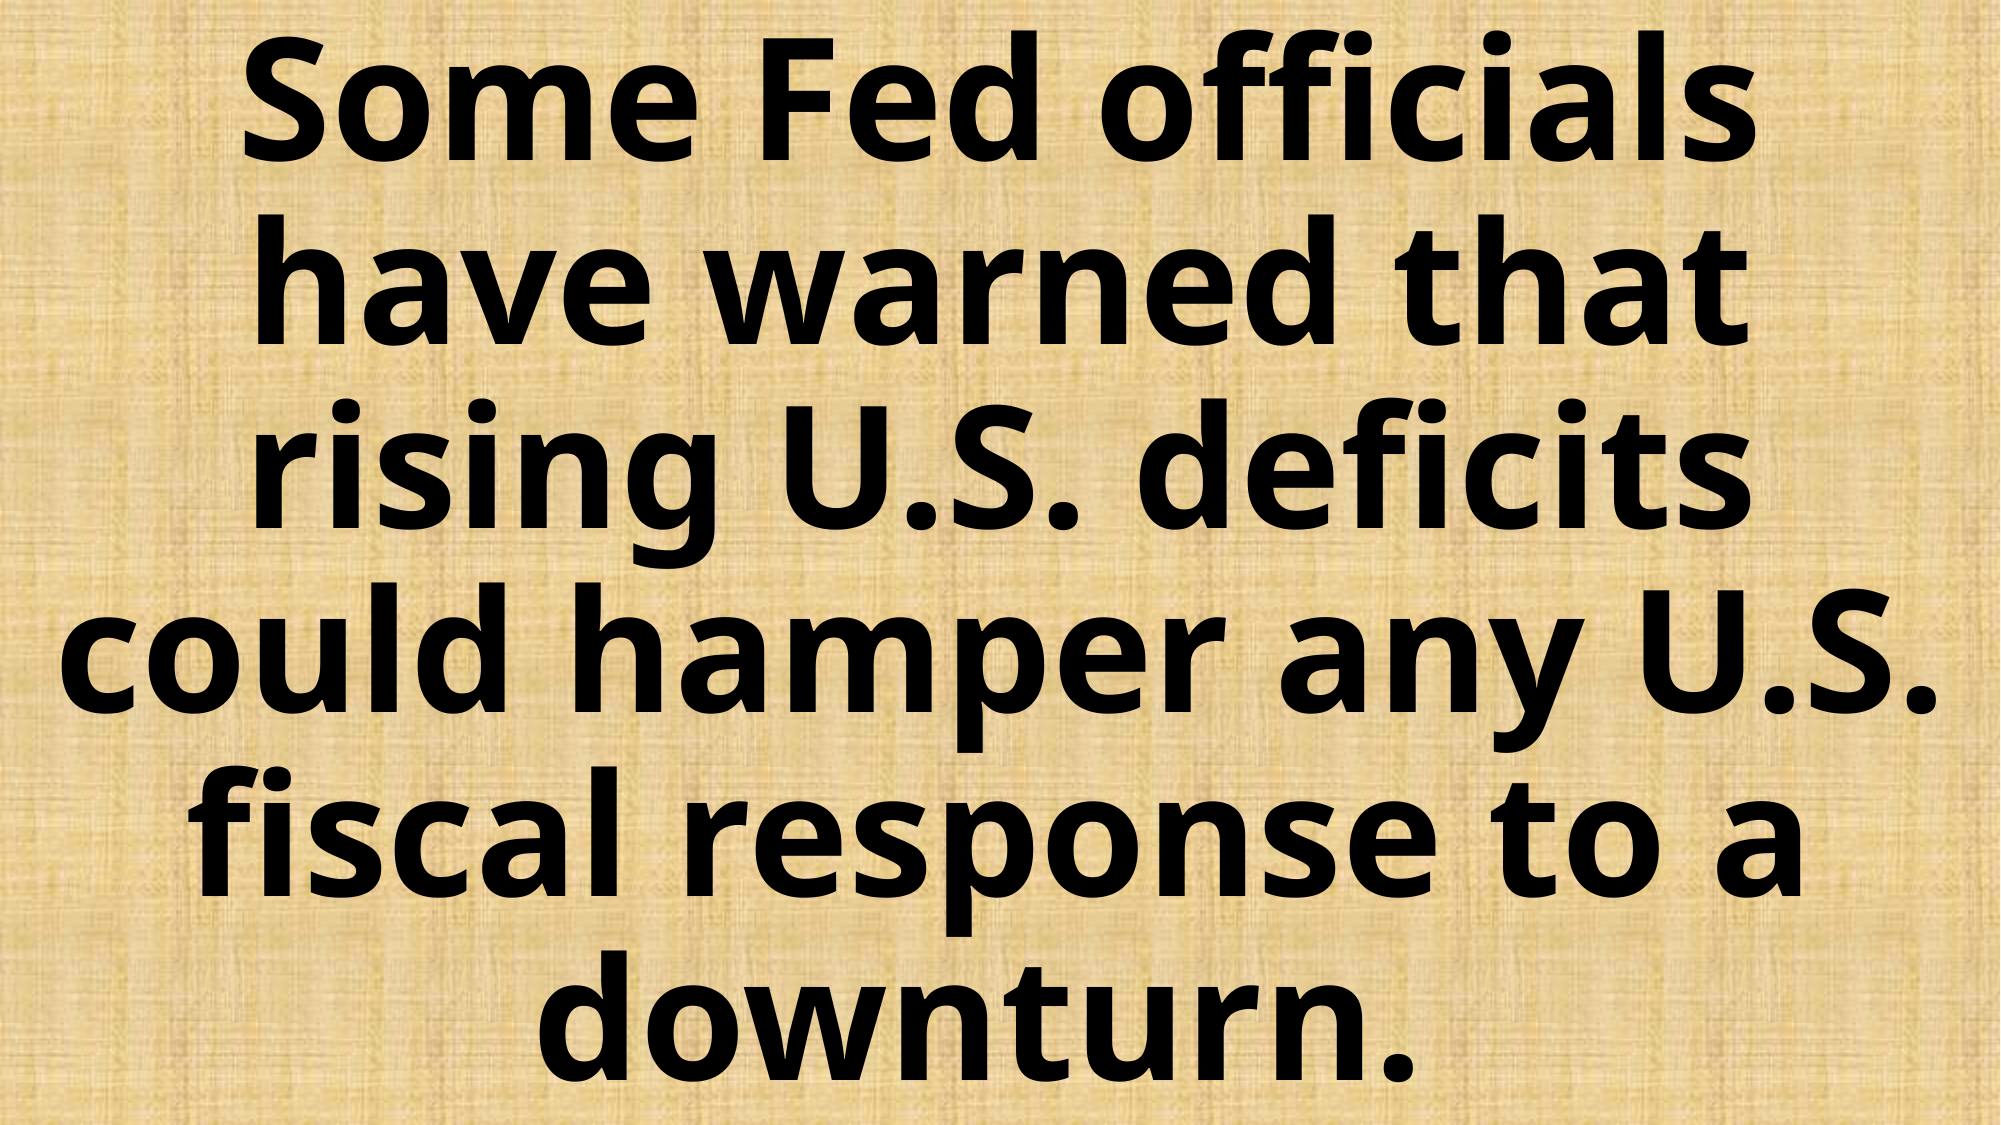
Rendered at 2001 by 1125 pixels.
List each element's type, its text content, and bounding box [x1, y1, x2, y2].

title Some Fed officials have warned that rising U.S. deficits could hamper any U.S. fiscal response to a downturn. [0, 0, 2000, 1125]
